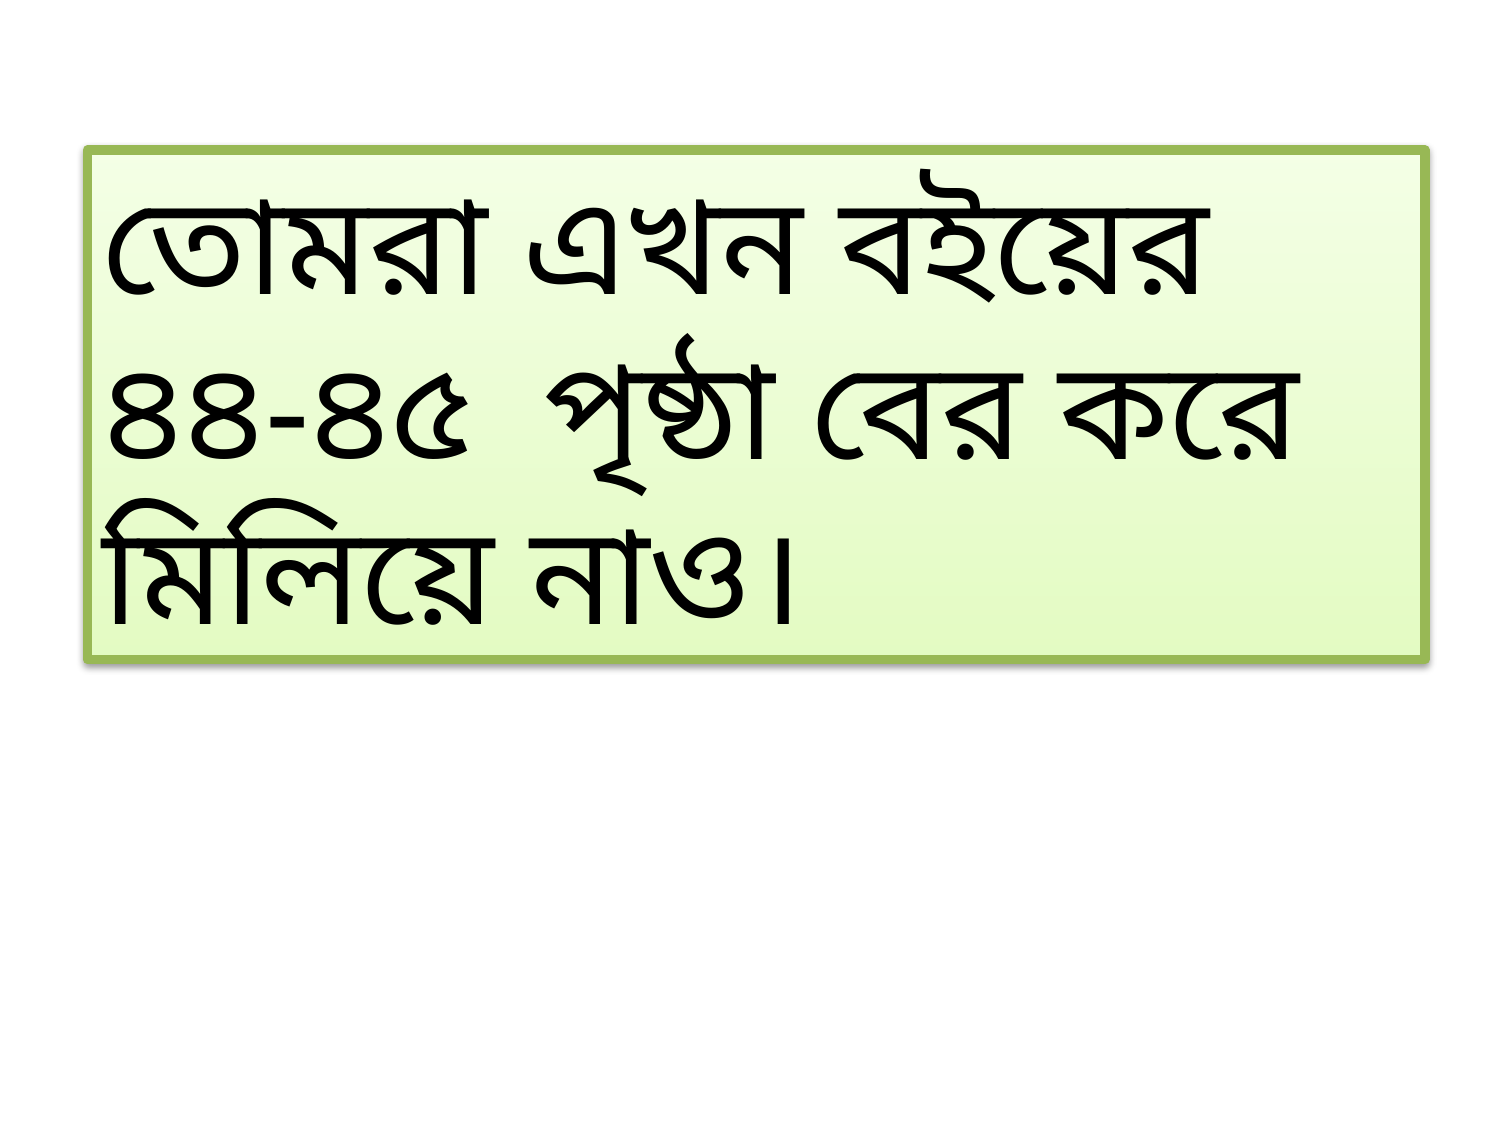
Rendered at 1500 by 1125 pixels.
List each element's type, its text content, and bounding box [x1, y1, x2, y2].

text_box তোমরা এখন বইয়ের ৪৪-৪৫ পৃষ্ঠা বের করে মিলিয়ে নাও। [87, 149, 1426, 660]
